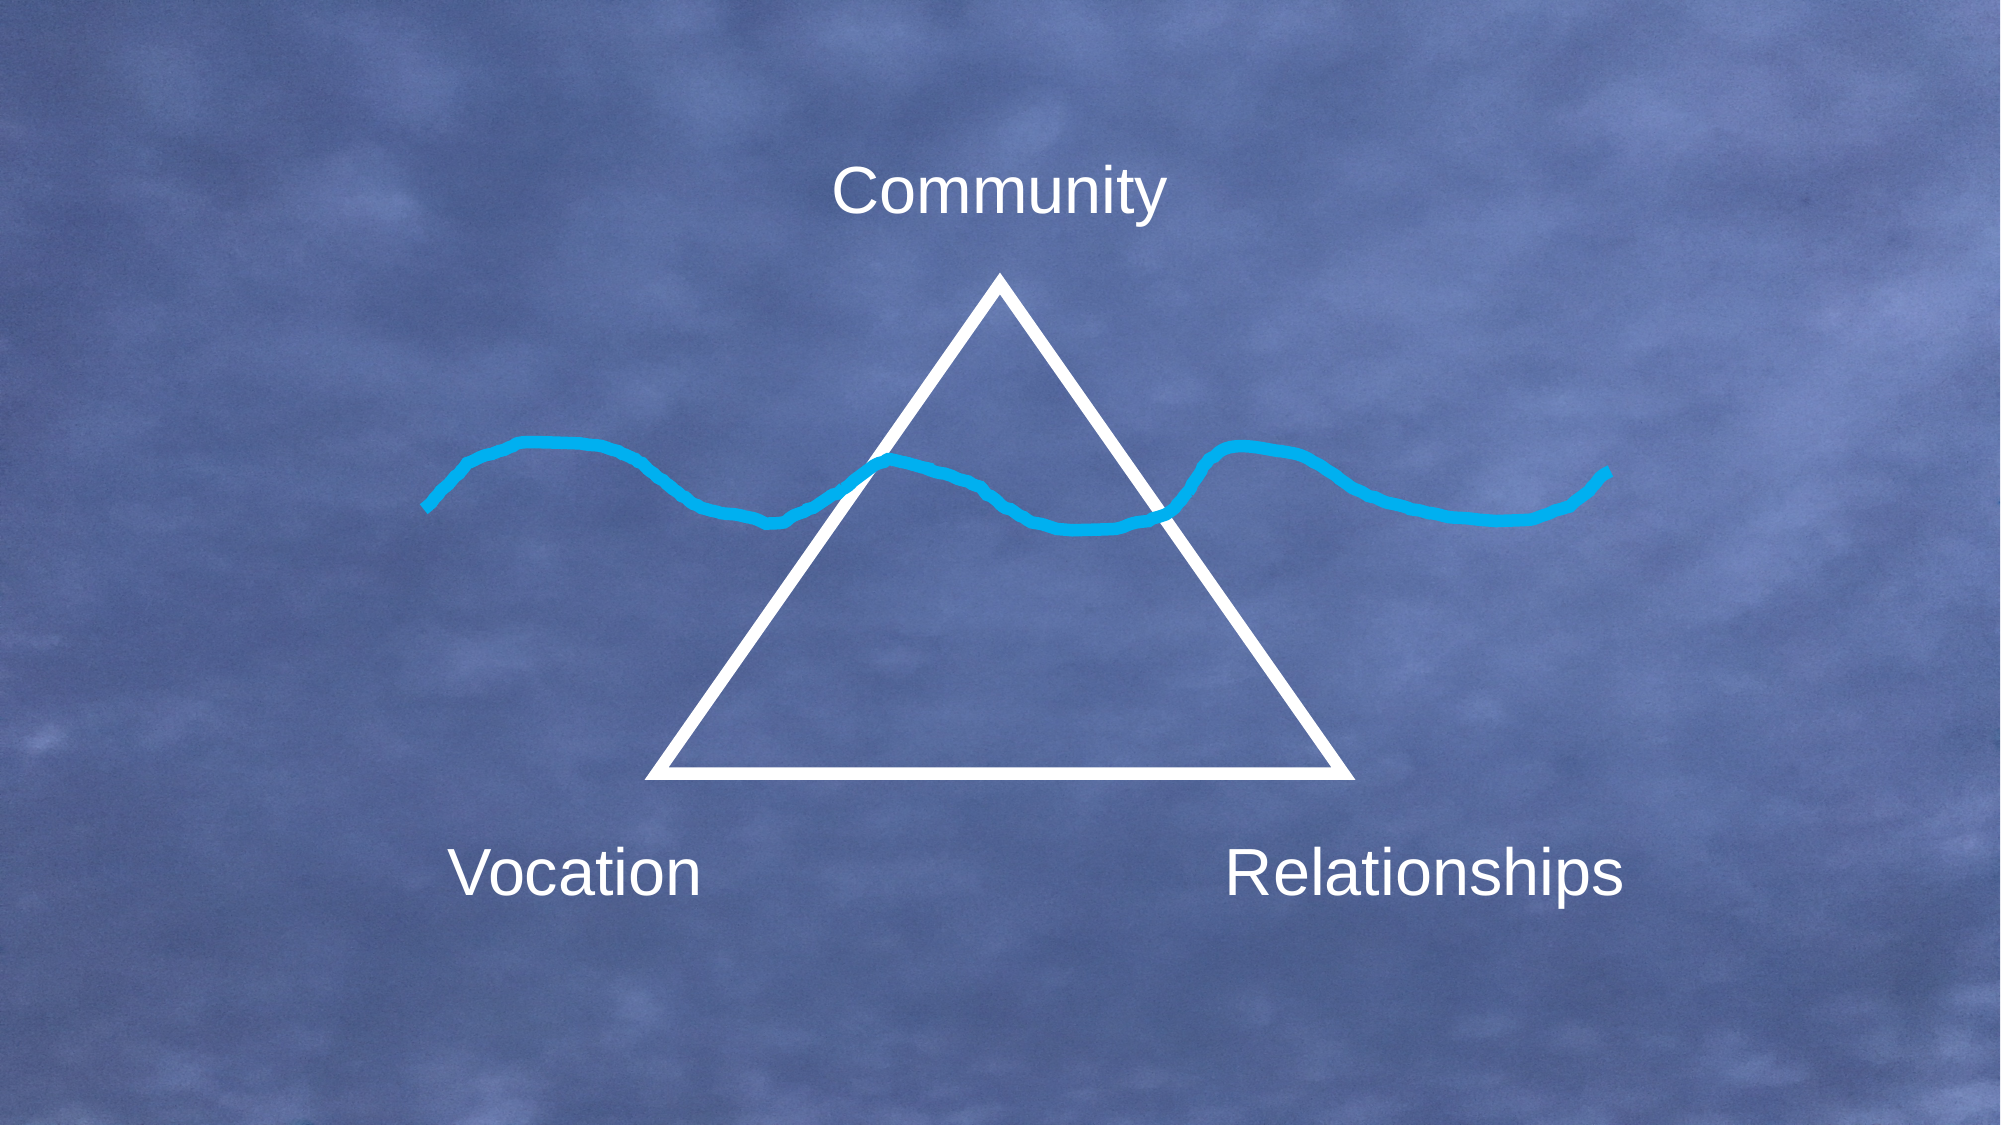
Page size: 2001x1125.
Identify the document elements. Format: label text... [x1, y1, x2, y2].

picture [0, 0, 2001, 1125]
text_box [654, 492, 1346, 775]
text_box Vocation [298, 821, 852, 917]
text_box [423, 441, 1611, 532]
text_box Relationships [1148, 821, 1702, 917]
text_box Community [723, 139, 1277, 235]
text_box [870, 281, 1144, 491]
